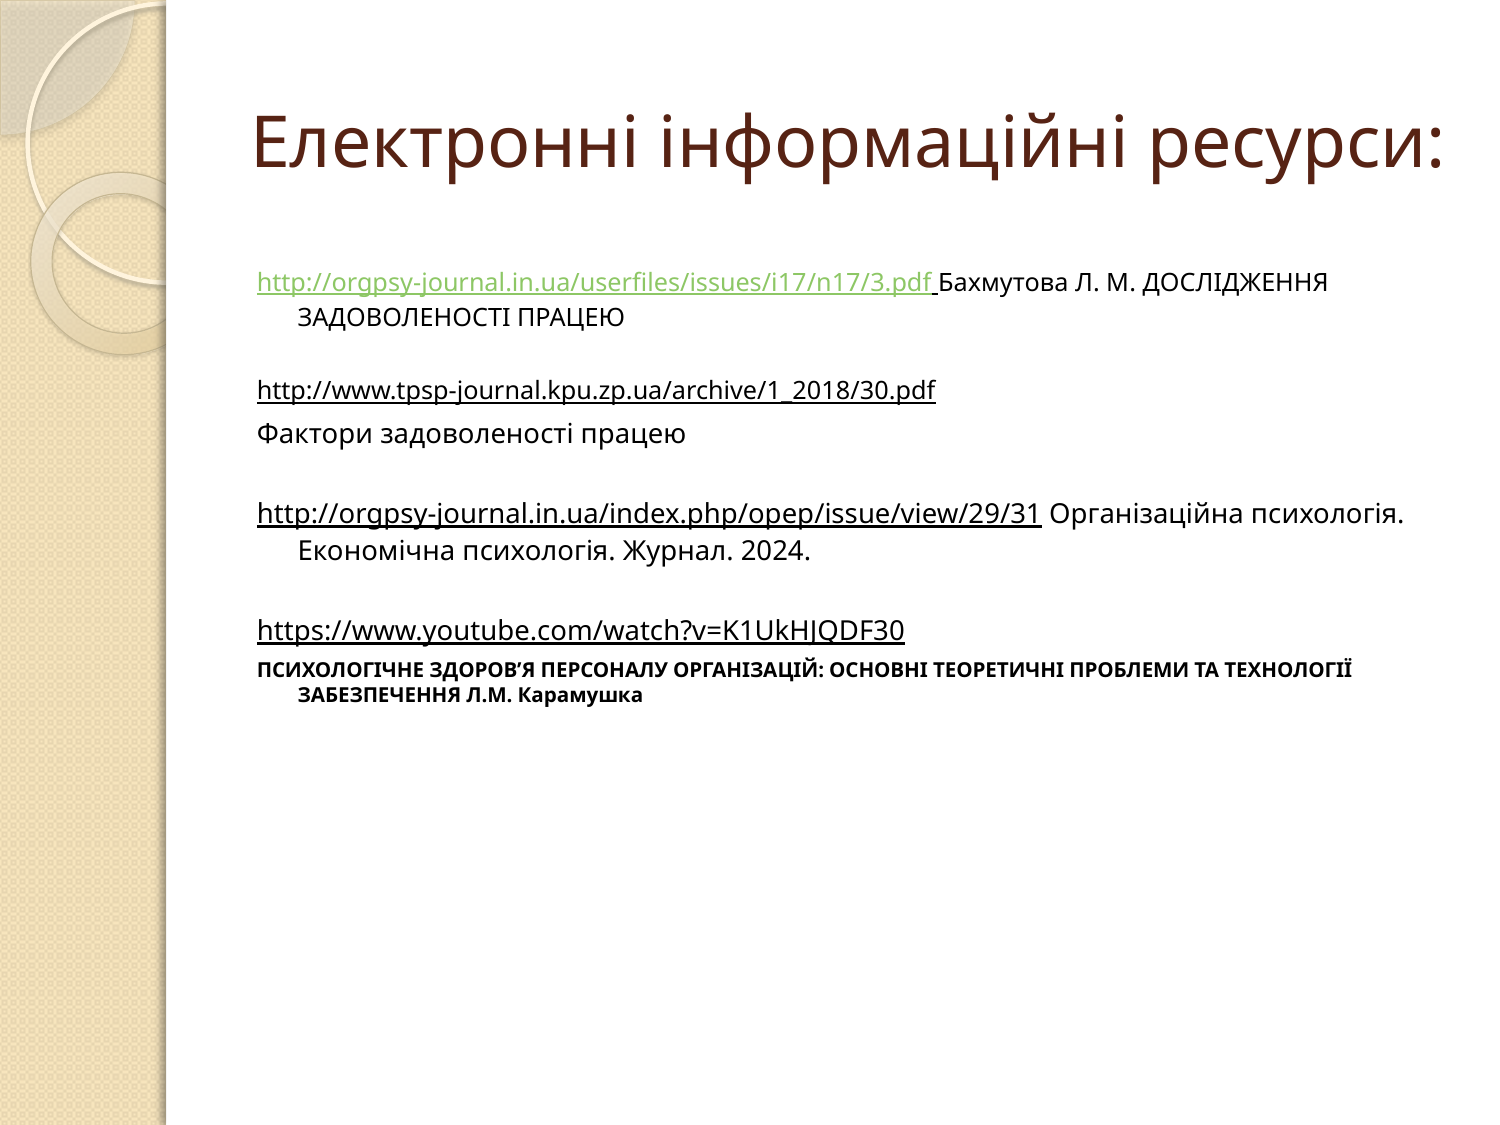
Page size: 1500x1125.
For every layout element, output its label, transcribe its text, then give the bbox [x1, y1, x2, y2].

title Електронні інформаційні ресурси: [235, 45, 1466, 233]
list http://orgpsy-journal.in.ua/userfiles/issues/i17/n17/3.pdf Бахмутова Л. М. ДОСЛІДЖЕННЯ ЗАДОВОЛЕНОСТІ ПРАЦЕЮ http://www.tpsp-journal.kpu.zp.ua/archive/1_2018/30.pdf Фактори задоволеності працею http://orgpsy-journal.in.ua/index.php/opep/issue/view/29/31 Організаційна психологія. Економічна психологія. Журнал. 2024. https://www.youtube.com/watch?v=K1UkHJQDF30 ПСИХОЛОГІЧНЕ ЗДОРОВ’Я ПЕРСОНАЛУ ОРГАНІЗАЦІЙ: ОСНОВНІ ТЕОРЕТИЧНІ ПРОБЛЕМИ ТА ТЕХНОЛОГІЇ ЗАБЕЗПЕЧЕННЯ Л.М. Карамушка [230, 208, 1461, 1047]
